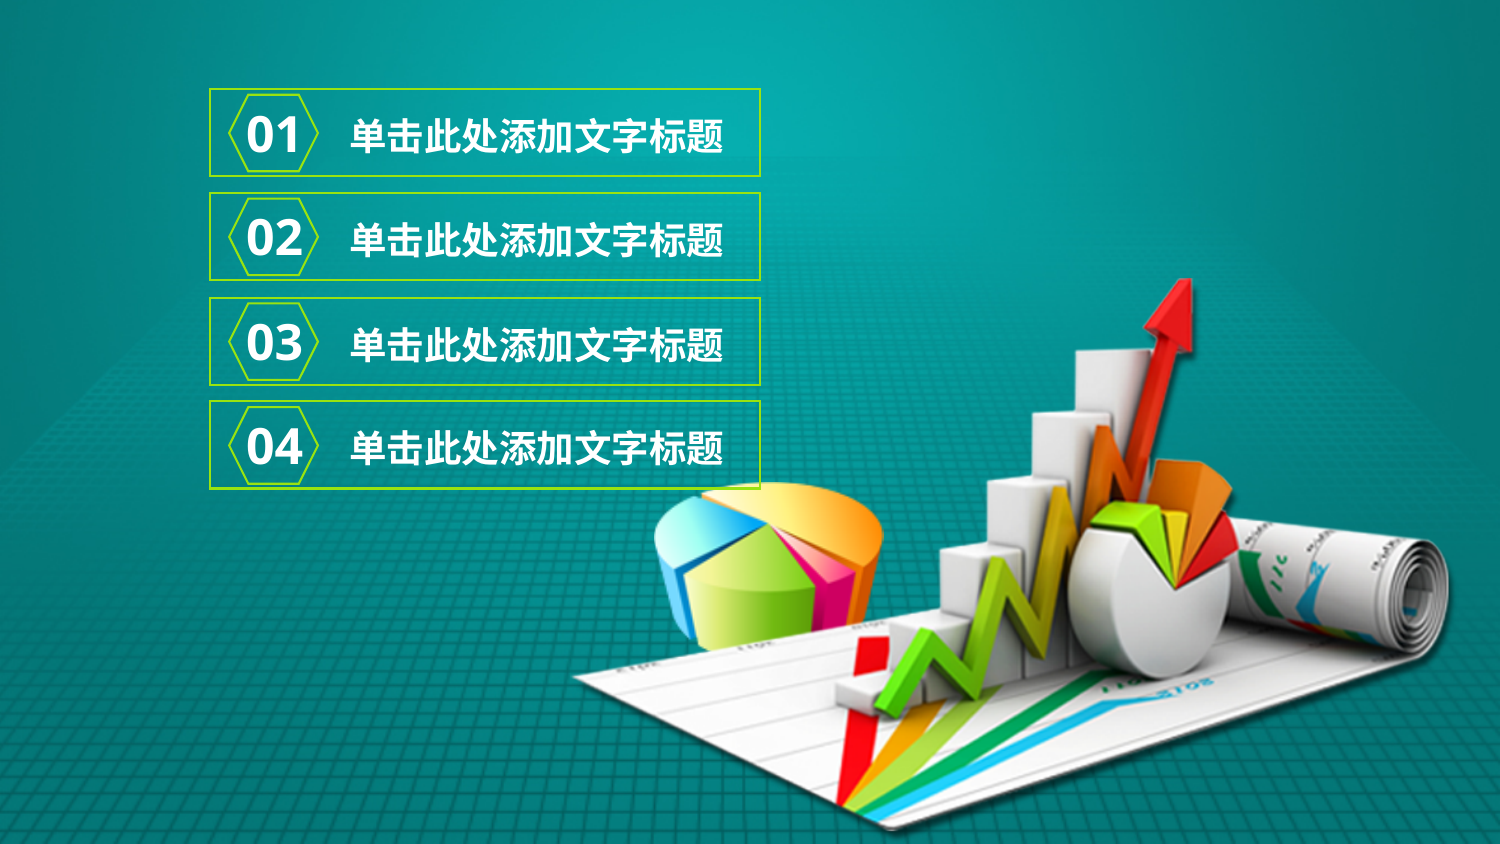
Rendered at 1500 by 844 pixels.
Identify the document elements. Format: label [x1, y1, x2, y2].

text_box [229, 303, 318, 380]
text_box [229, 407, 318, 484]
text_box [229, 198, 318, 276]
picture [0, 0, 1500, 844]
text_box [229, 94, 318, 172]
